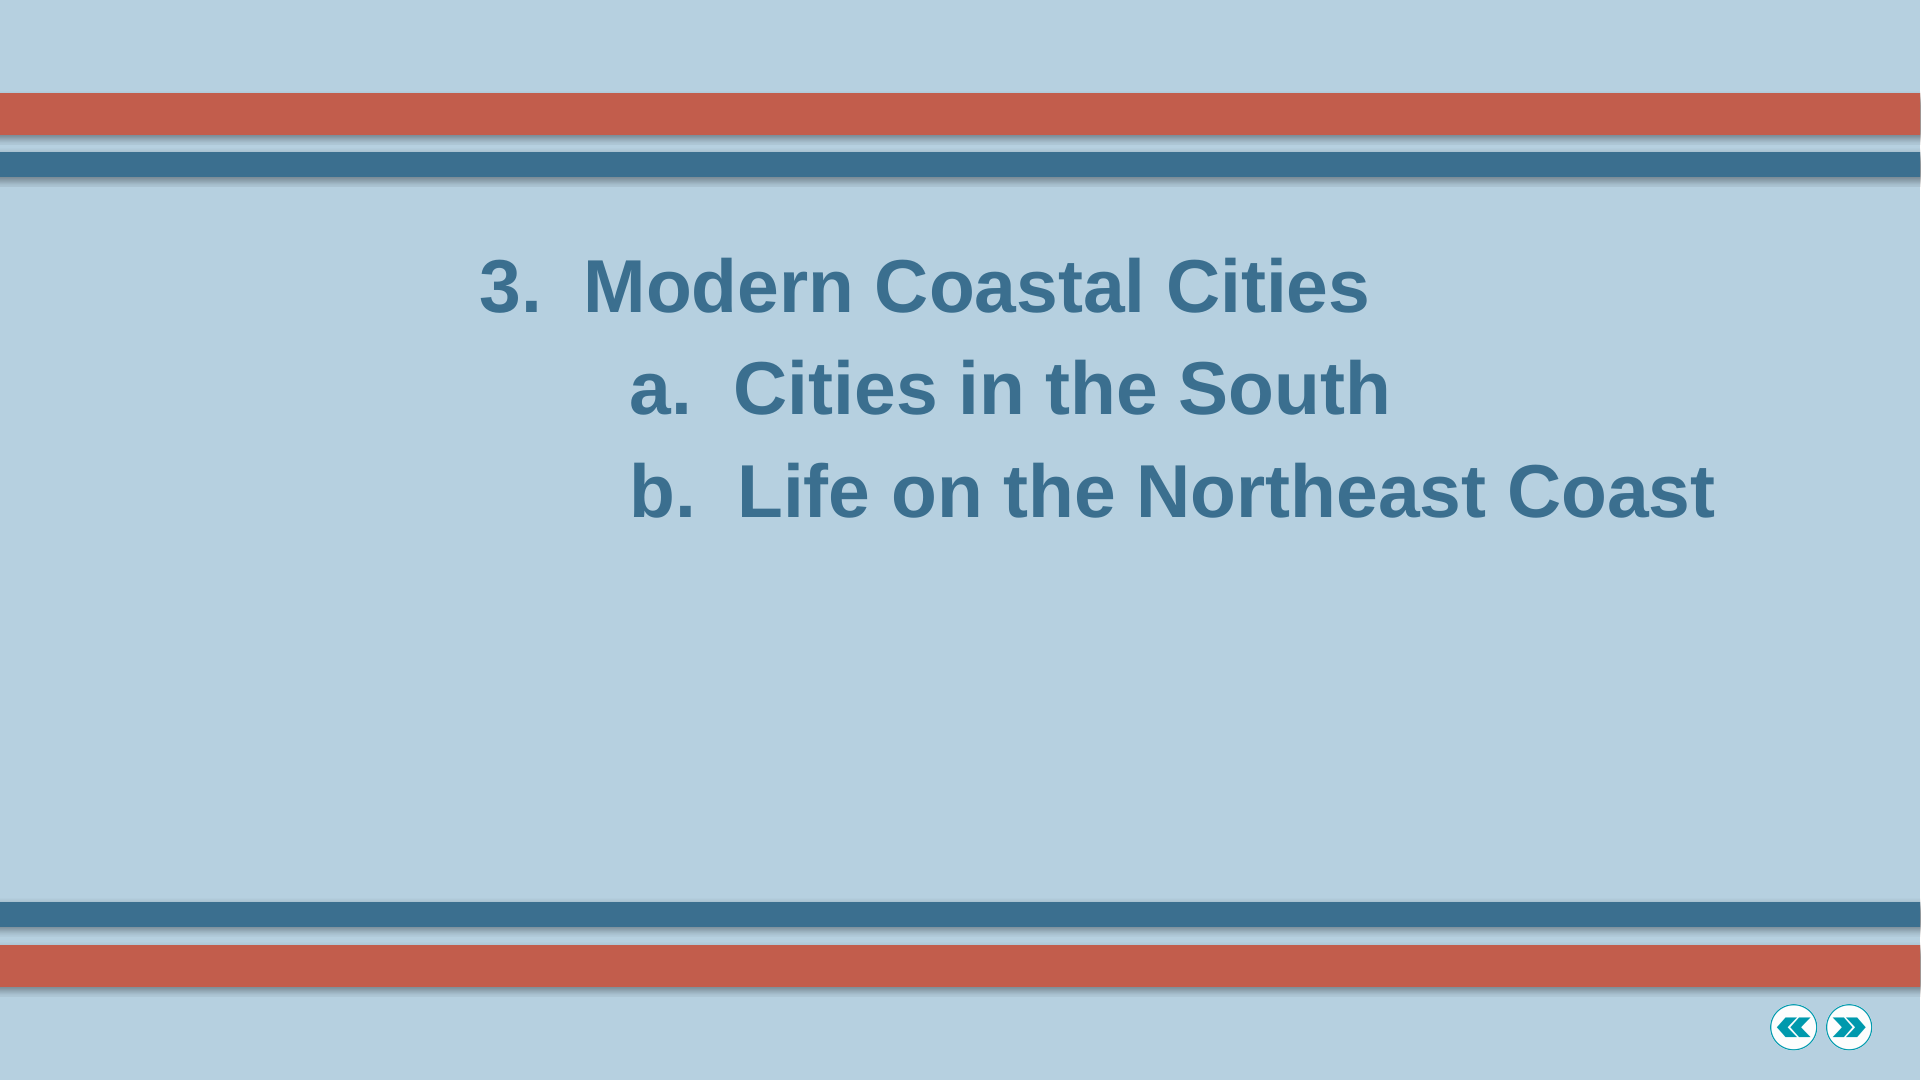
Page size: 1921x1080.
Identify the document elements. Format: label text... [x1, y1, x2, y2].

text_box 3. Modern Coastal Cities a. Cities in the South b. Life on the Northeast Coast [164, 229, 1755, 540]
picture [1768, 1002, 1819, 1052]
picture [1824, 1002, 1874, 1052]
